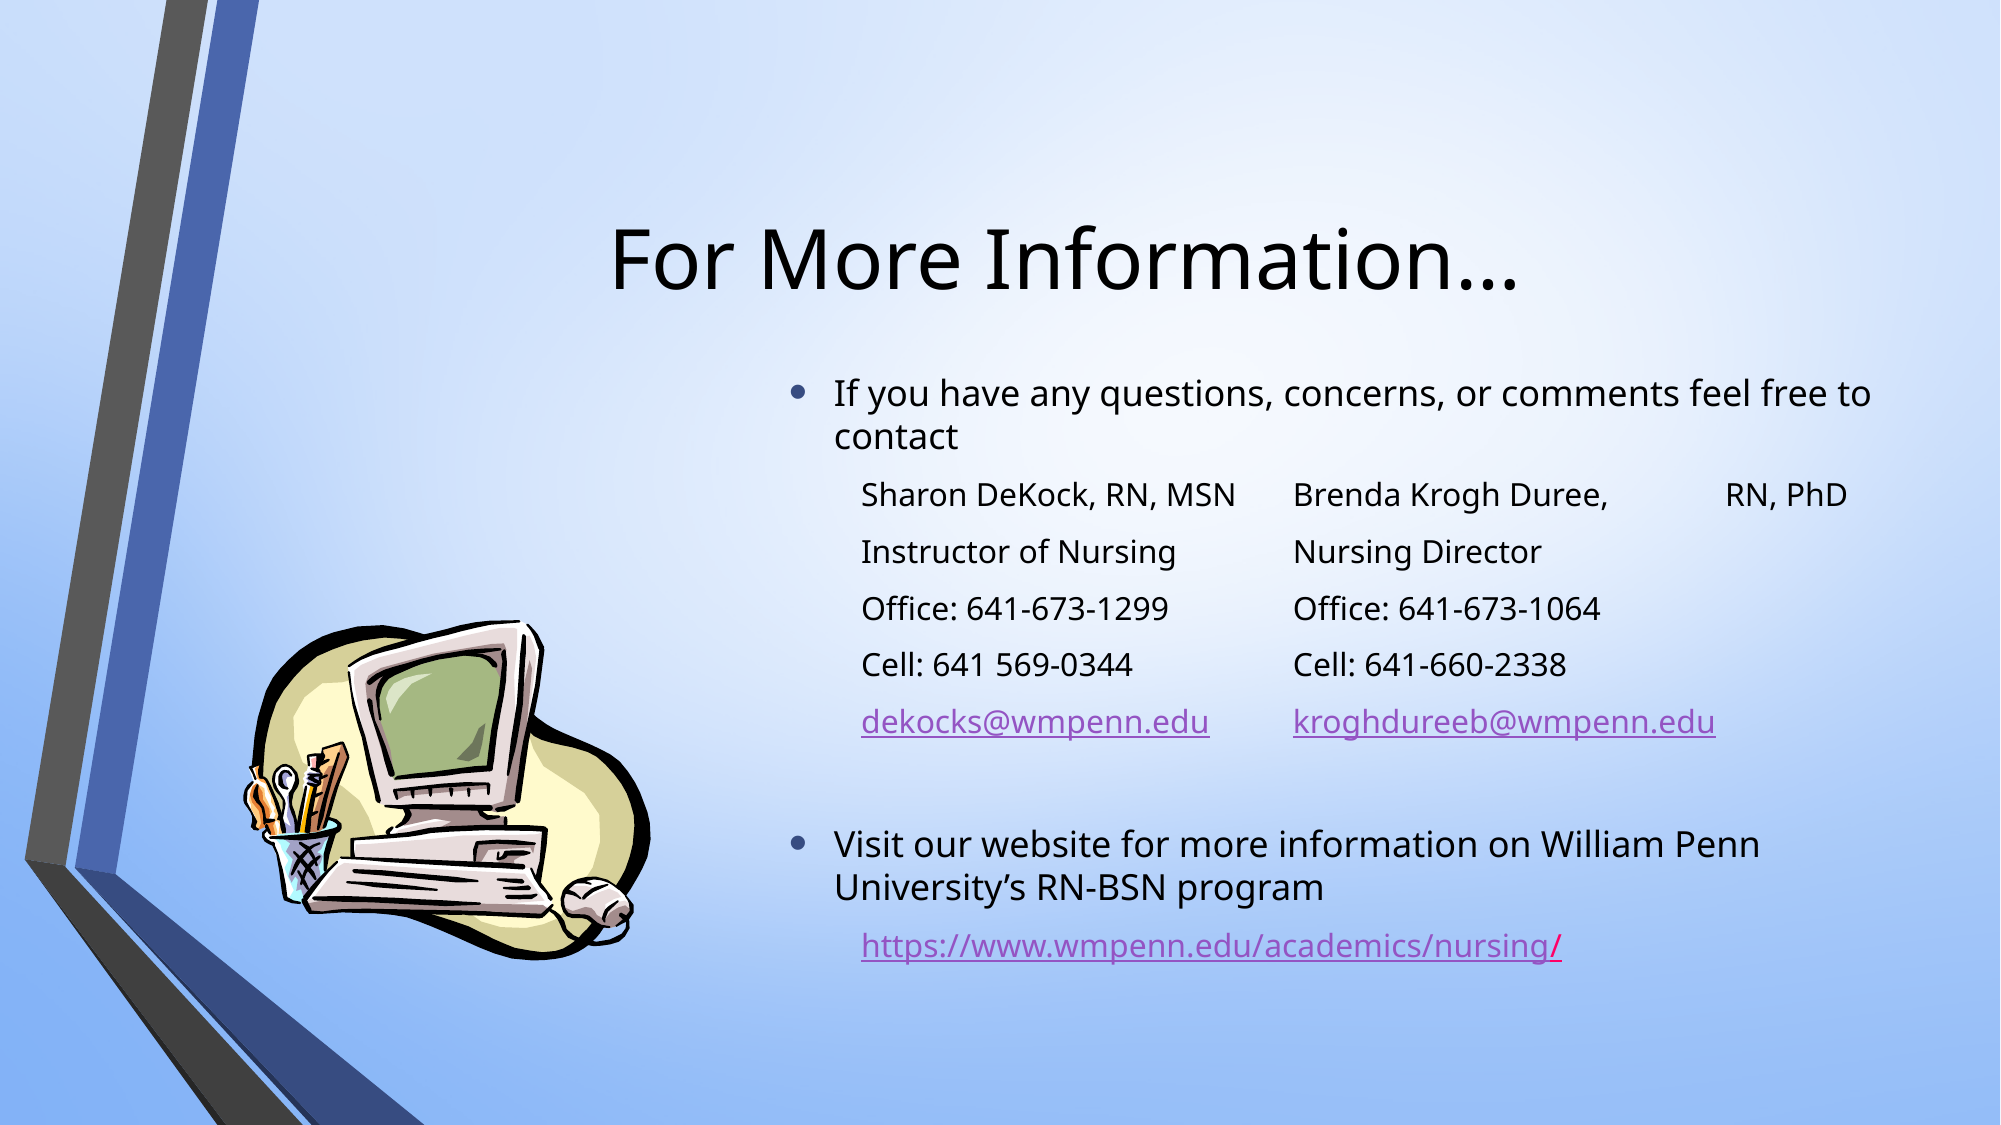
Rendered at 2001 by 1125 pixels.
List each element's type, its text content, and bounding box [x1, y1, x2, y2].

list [243, 617, 654, 964]
title For More Information… [243, 112, 1887, 400]
list If you have any questions, concerns, or comments feel free to contact Sharon DeKock, RN, MSN Brenda Krogh Duree, RN, PhD Instructor of Nursing Nursing Director Office: 641-673-1299 Office: 641-673-1064 Cell: 641 569-0344 Cell: 641-660-2338 dekocks@wmpenn.edu kroghdureeb@wmpenn.edu Visit our website for more information on William Penn University’s RN-BSN program https://www.wmpenn.edu/academics/nursing/ [773, 307, 1925, 1089]
